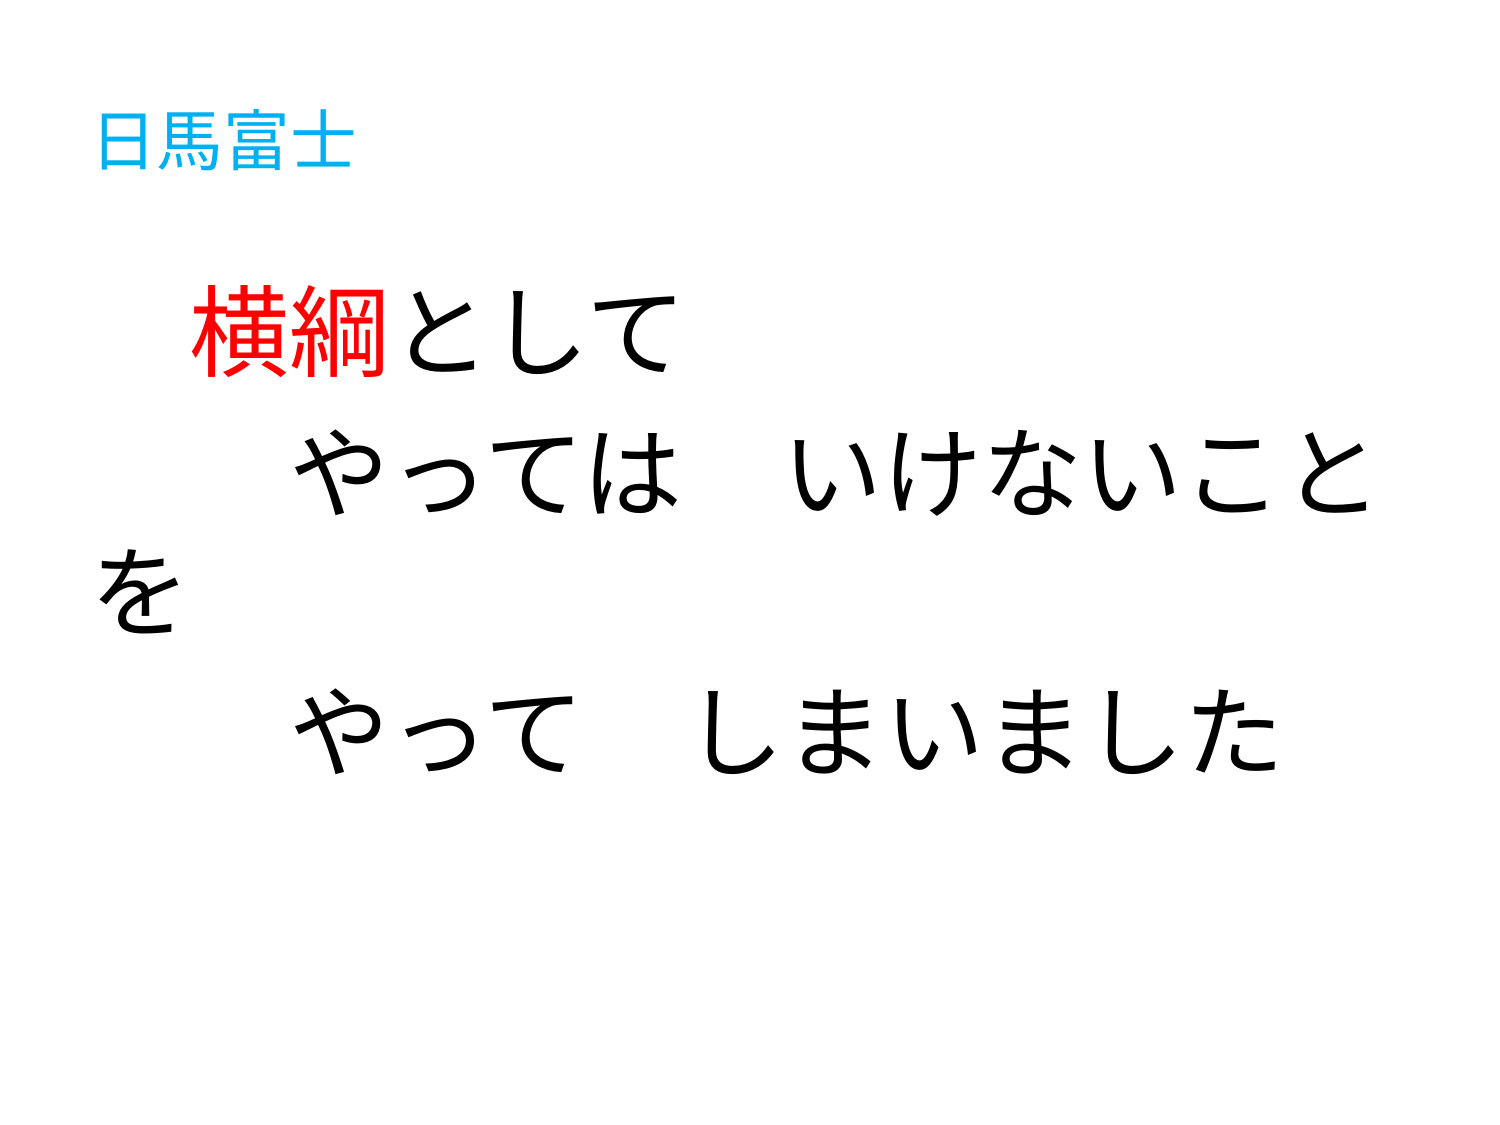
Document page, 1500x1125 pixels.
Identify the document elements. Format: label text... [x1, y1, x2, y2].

list 横綱として やっては いけないことを やって しまいました [75, 262, 1425, 1005]
title 日馬富士 [75, 45, 1425, 233]
